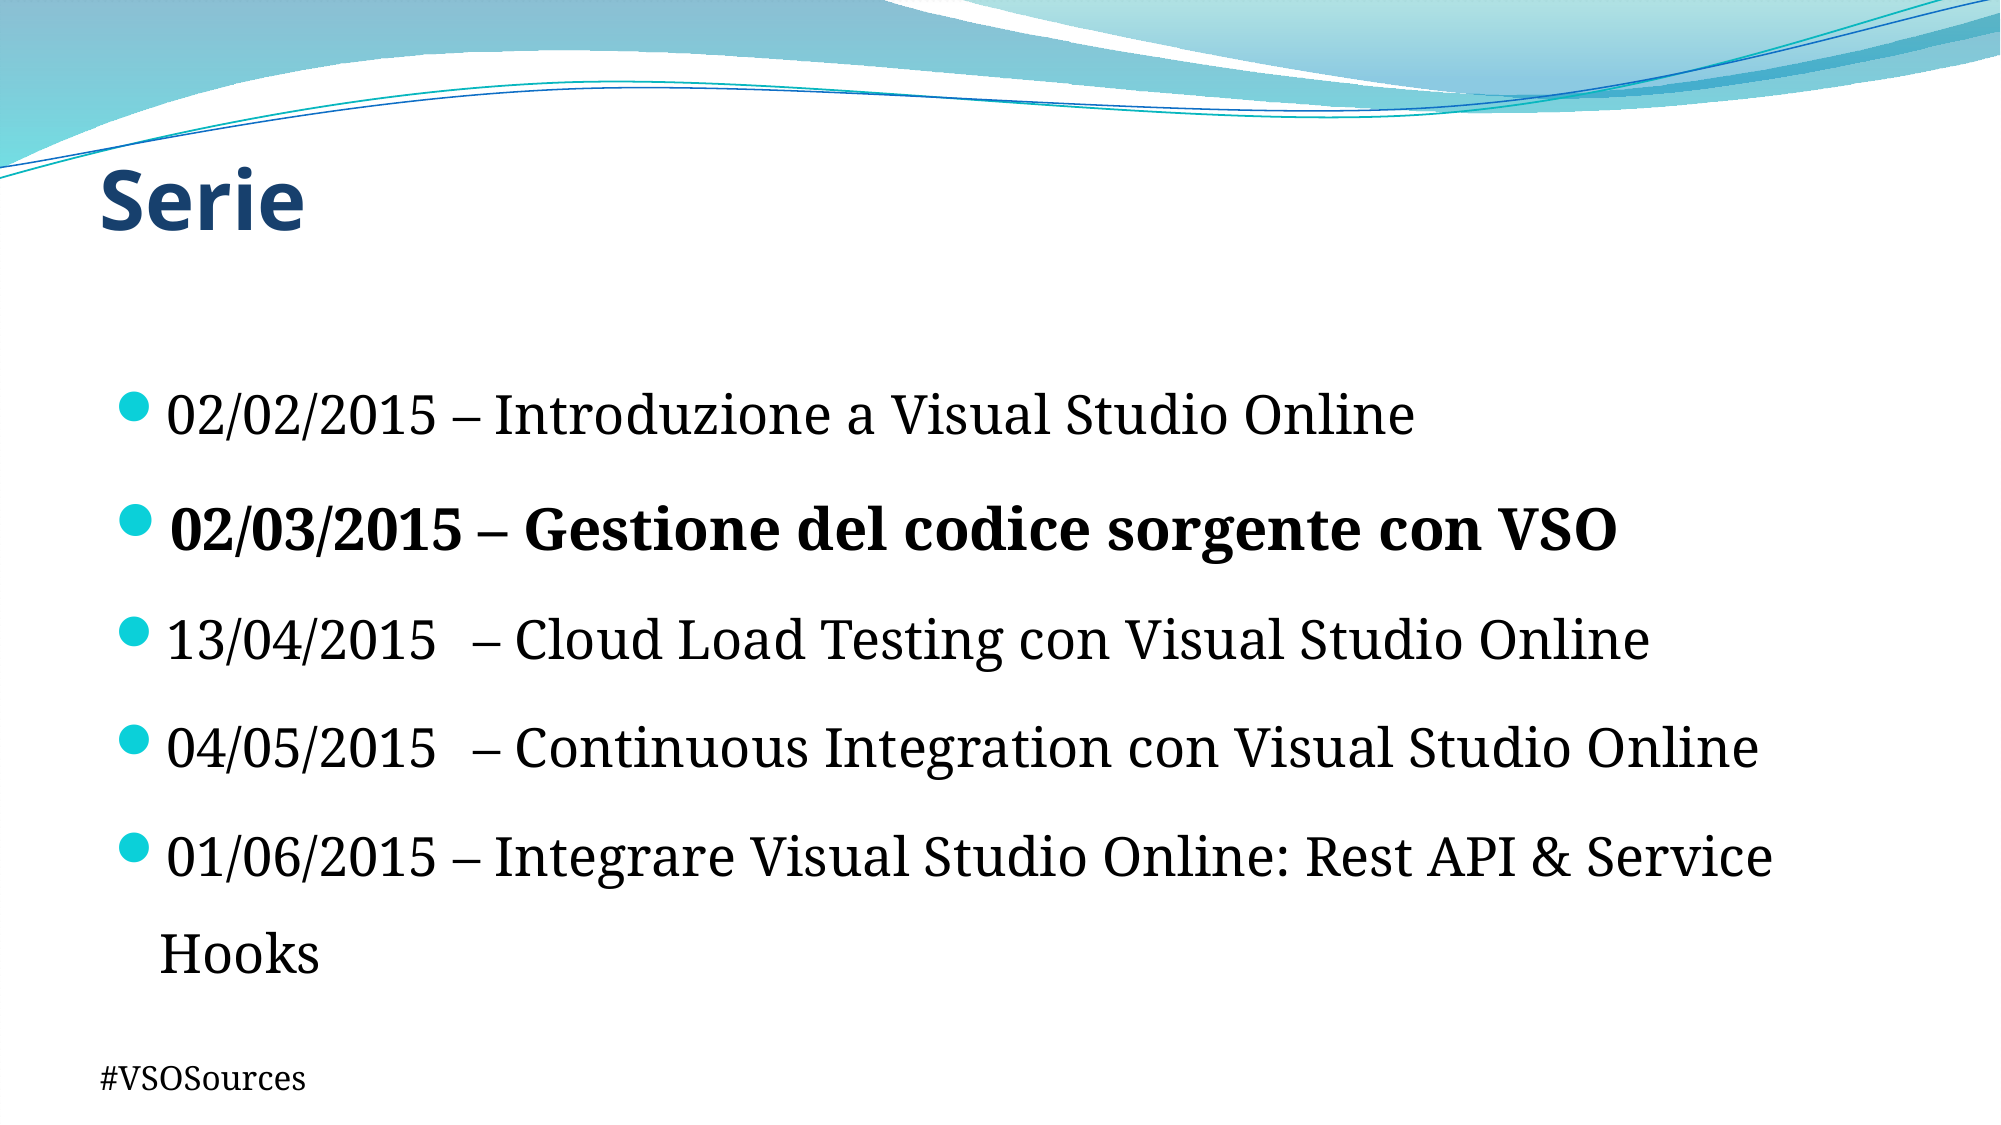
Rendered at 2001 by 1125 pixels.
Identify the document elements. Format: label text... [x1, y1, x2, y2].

list 02/02/2015 – Introduzione a Visual Studio Online 02/03/2015 – Gestione del codice sorgente con VSO 13/04/2015 – Cloud Load Testing con Visual Studio Online 04/05/2015 – Continuous Integration con Visual Studio Online 01/06/2015 – Integrare Visual Studio Online: Rest API & Service Hooks [99, 264, 1900, 1038]
footer #VSOSources [99, 1042, 1317, 1103]
title Serie [99, 59, 1900, 247]
